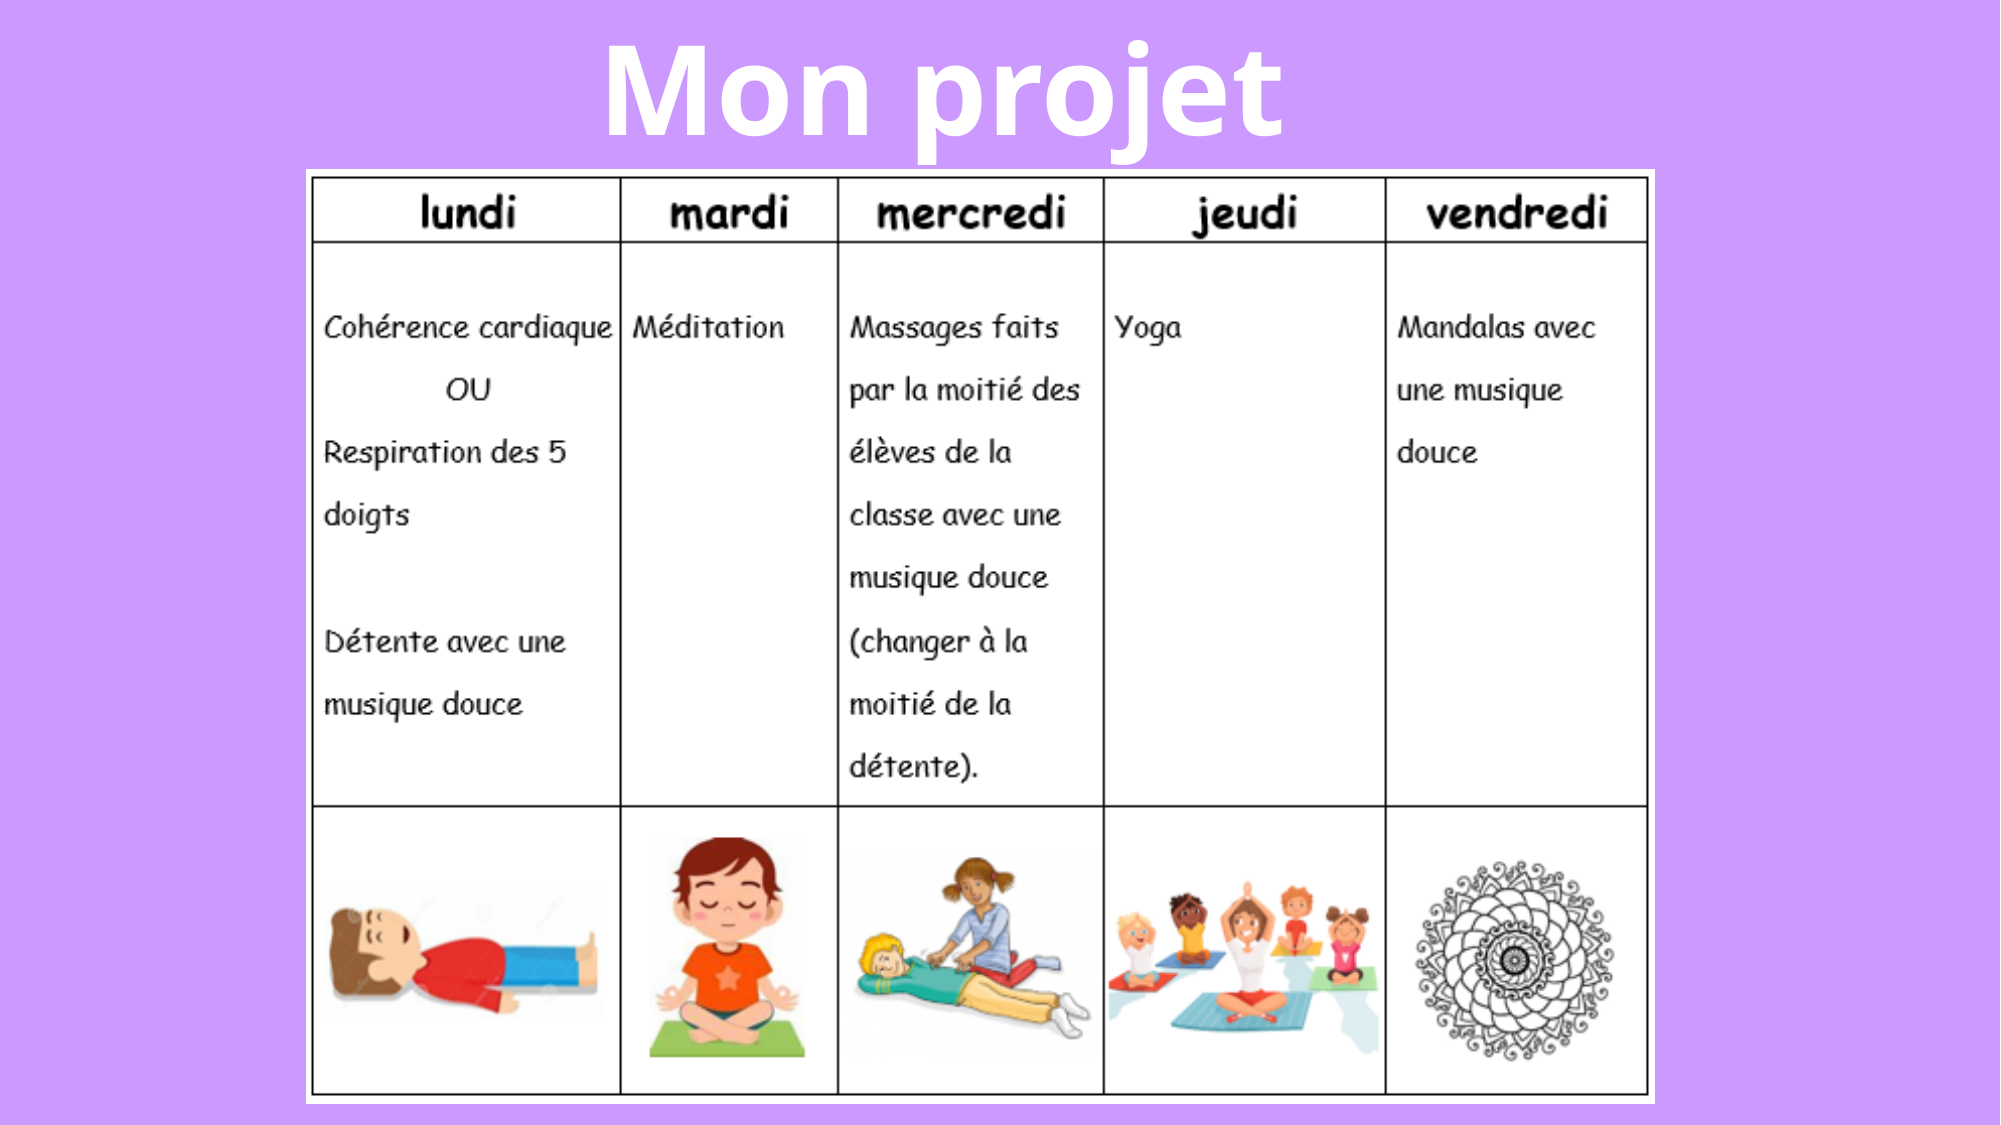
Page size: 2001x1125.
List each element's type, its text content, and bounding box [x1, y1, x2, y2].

picture [306, 169, 1655, 1104]
text_box Mon projet [583, 3, 1546, 169]
